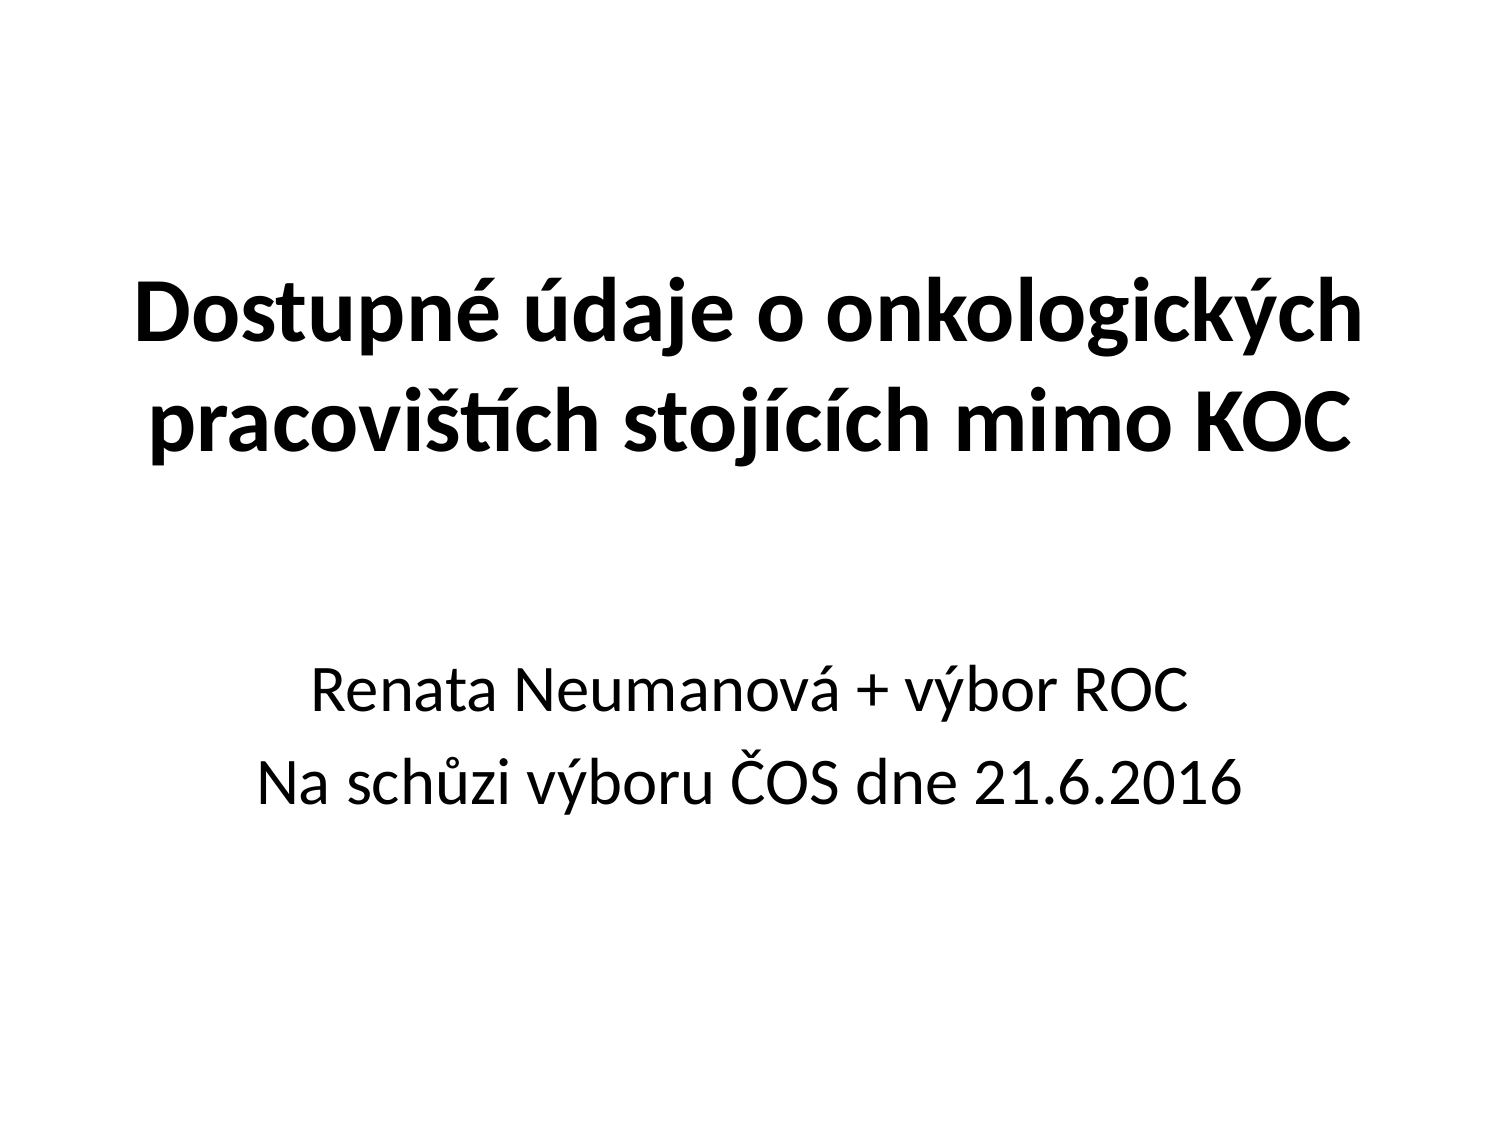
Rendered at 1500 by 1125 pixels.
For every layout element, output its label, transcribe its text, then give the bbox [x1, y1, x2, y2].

title Dostupné údaje o onkologických pracovištích stojících mimo KOC [58, 128, 1442, 591]
subtitle Renata Neumanová + výbor ROC Na schůzi výboru ČOS dne 21.6.2016 [225, 637, 1275, 925]
